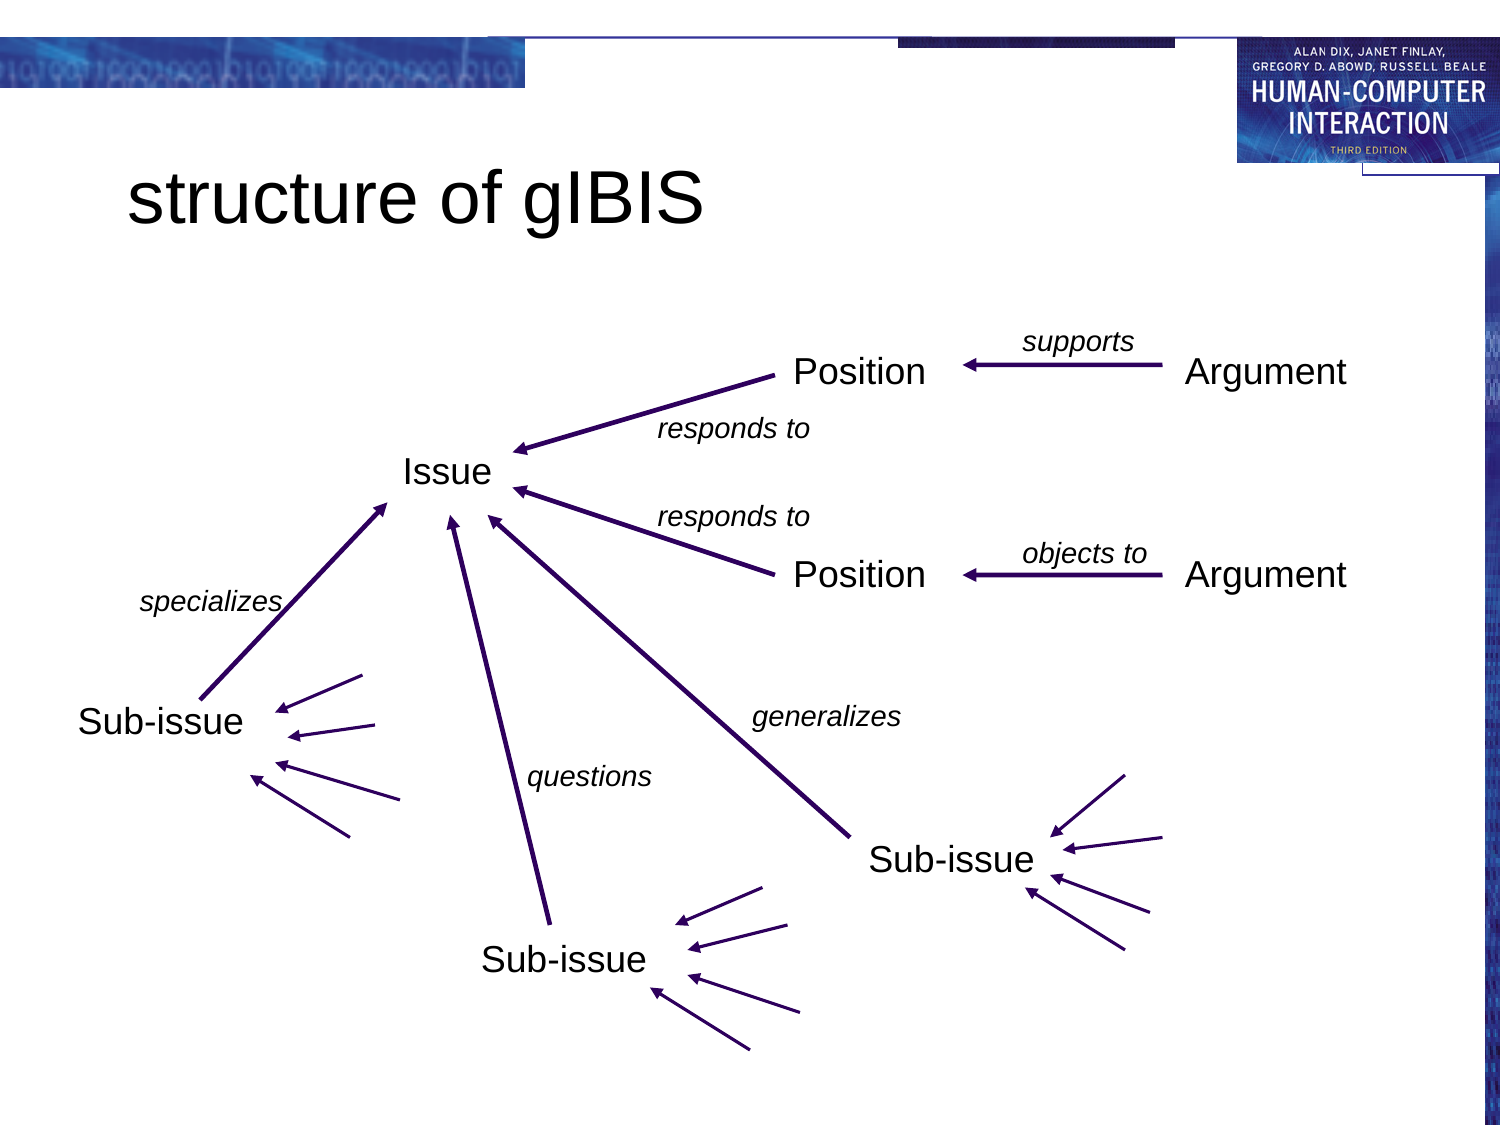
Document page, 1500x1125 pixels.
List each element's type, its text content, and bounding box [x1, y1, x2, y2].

title structure of gIBIS [112, 99, 1238, 288]
picture [1485, 176, 1500, 1125]
picture [1237, 37, 1500, 163]
picture [898, 37, 1175, 48]
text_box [61, 314, 1363, 1051]
picture [0, 37, 525, 88]
